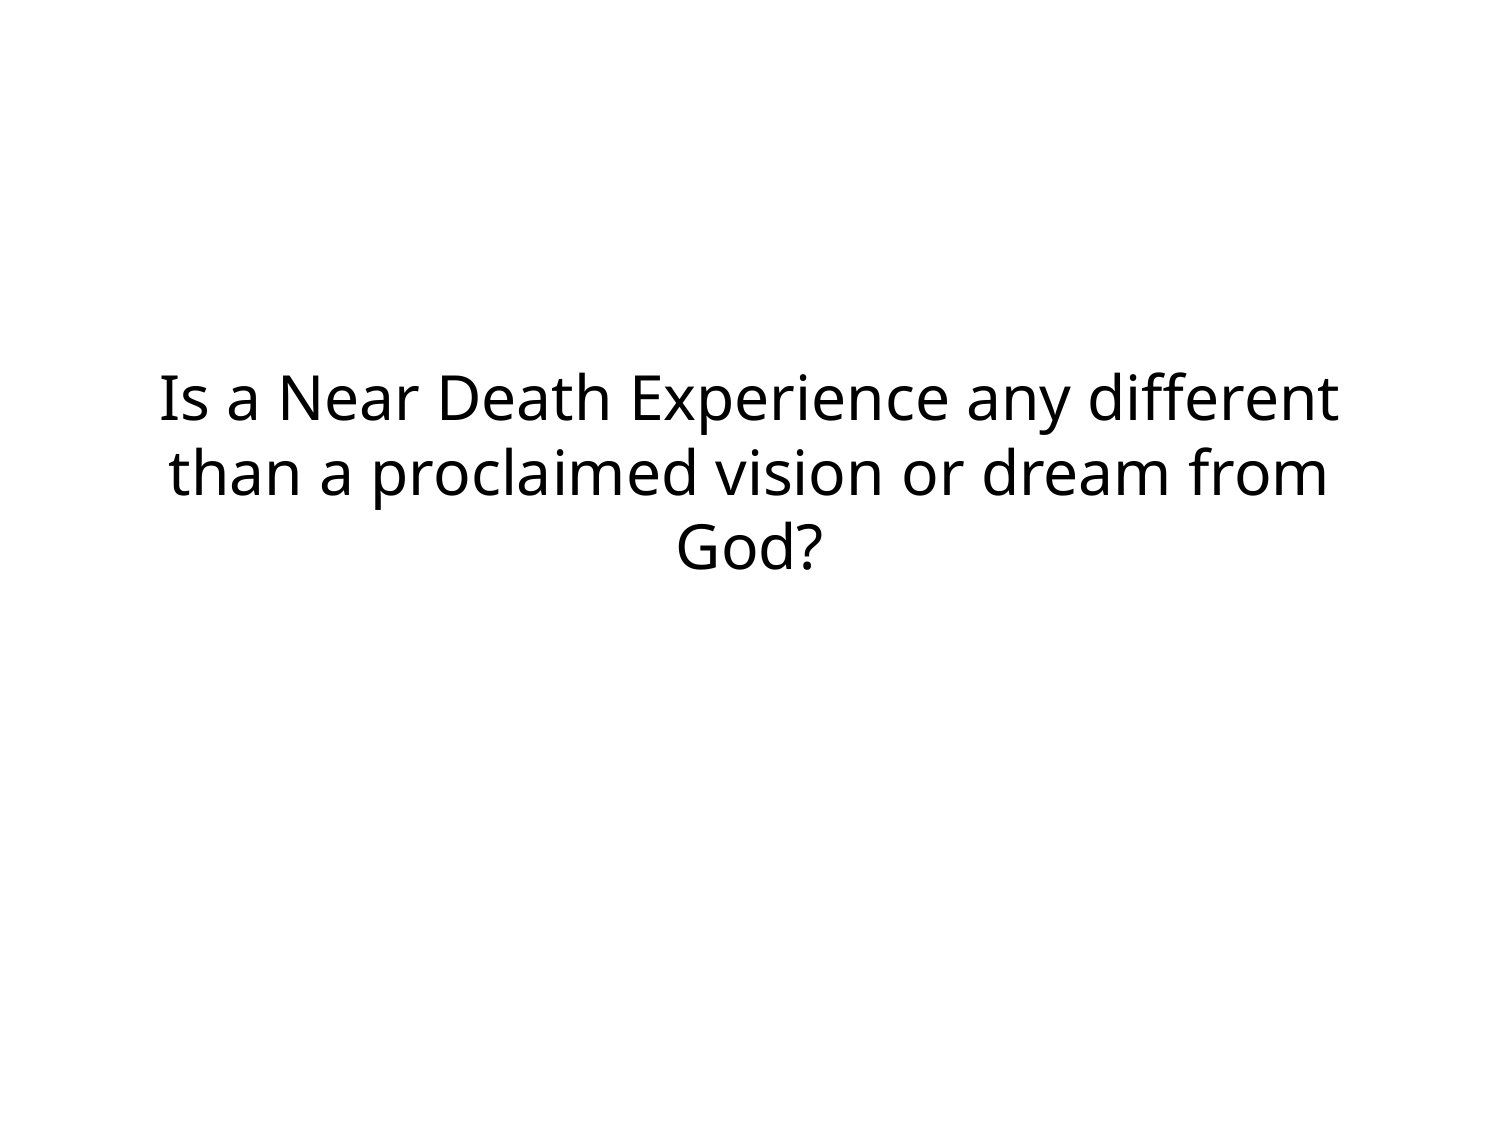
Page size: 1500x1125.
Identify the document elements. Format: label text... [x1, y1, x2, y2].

title Is a Near Death Experience any different than a proclaimed vision or dream from God? [112, 349, 1388, 591]
